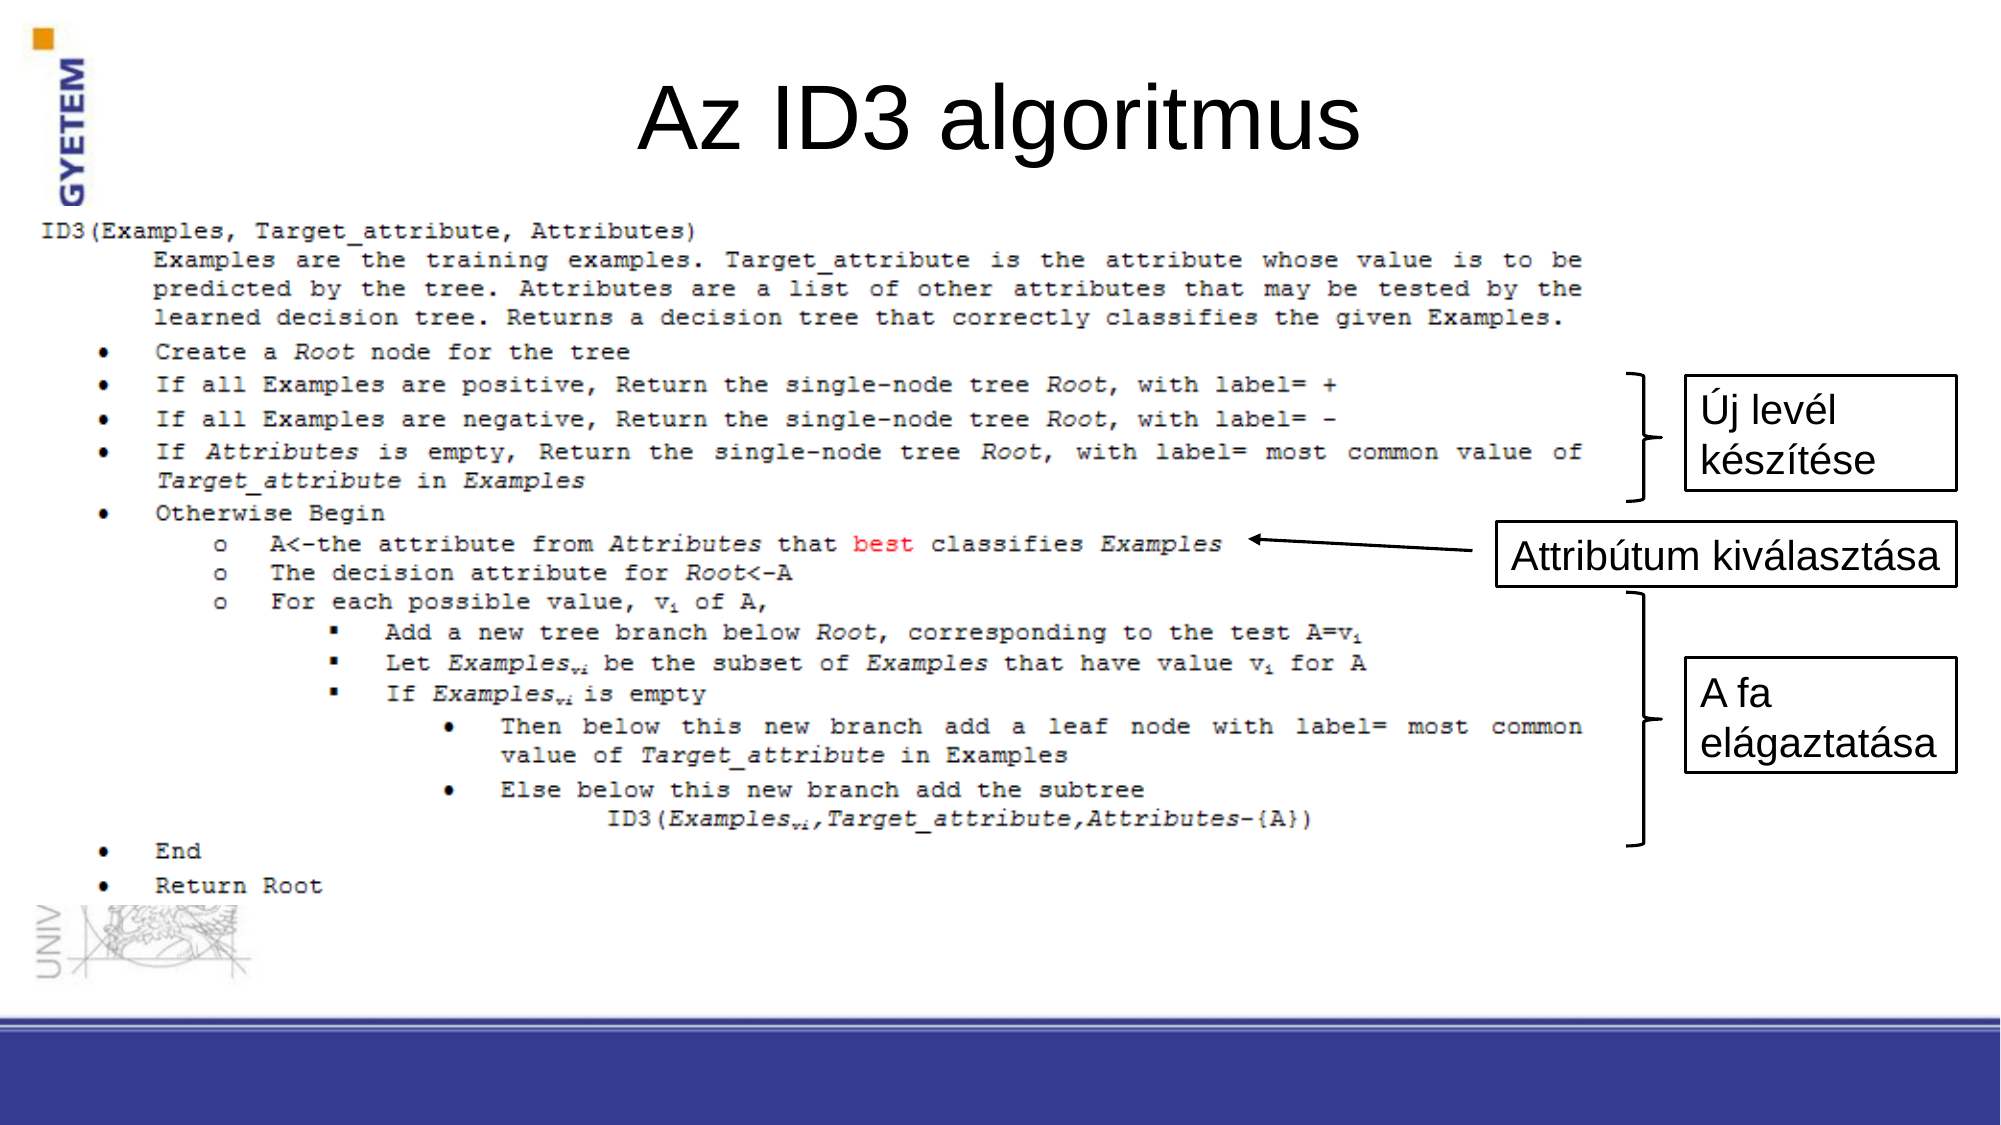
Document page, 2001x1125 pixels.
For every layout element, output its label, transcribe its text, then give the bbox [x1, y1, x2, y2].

text_box [1626, 372, 1663, 503]
text_box Attribútum kiválasztása [1602, 521, 1957, 587]
text_box A fa elágaztatása [1685, 657, 1957, 773]
title Az ID3 algoritmus [99, 19, 1900, 207]
text_box [1626, 591, 1663, 847]
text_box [1247, 538, 1473, 551]
picture [0, 0, 2001, 1125]
text_box Új levél készítése [1685, 375, 1957, 491]
